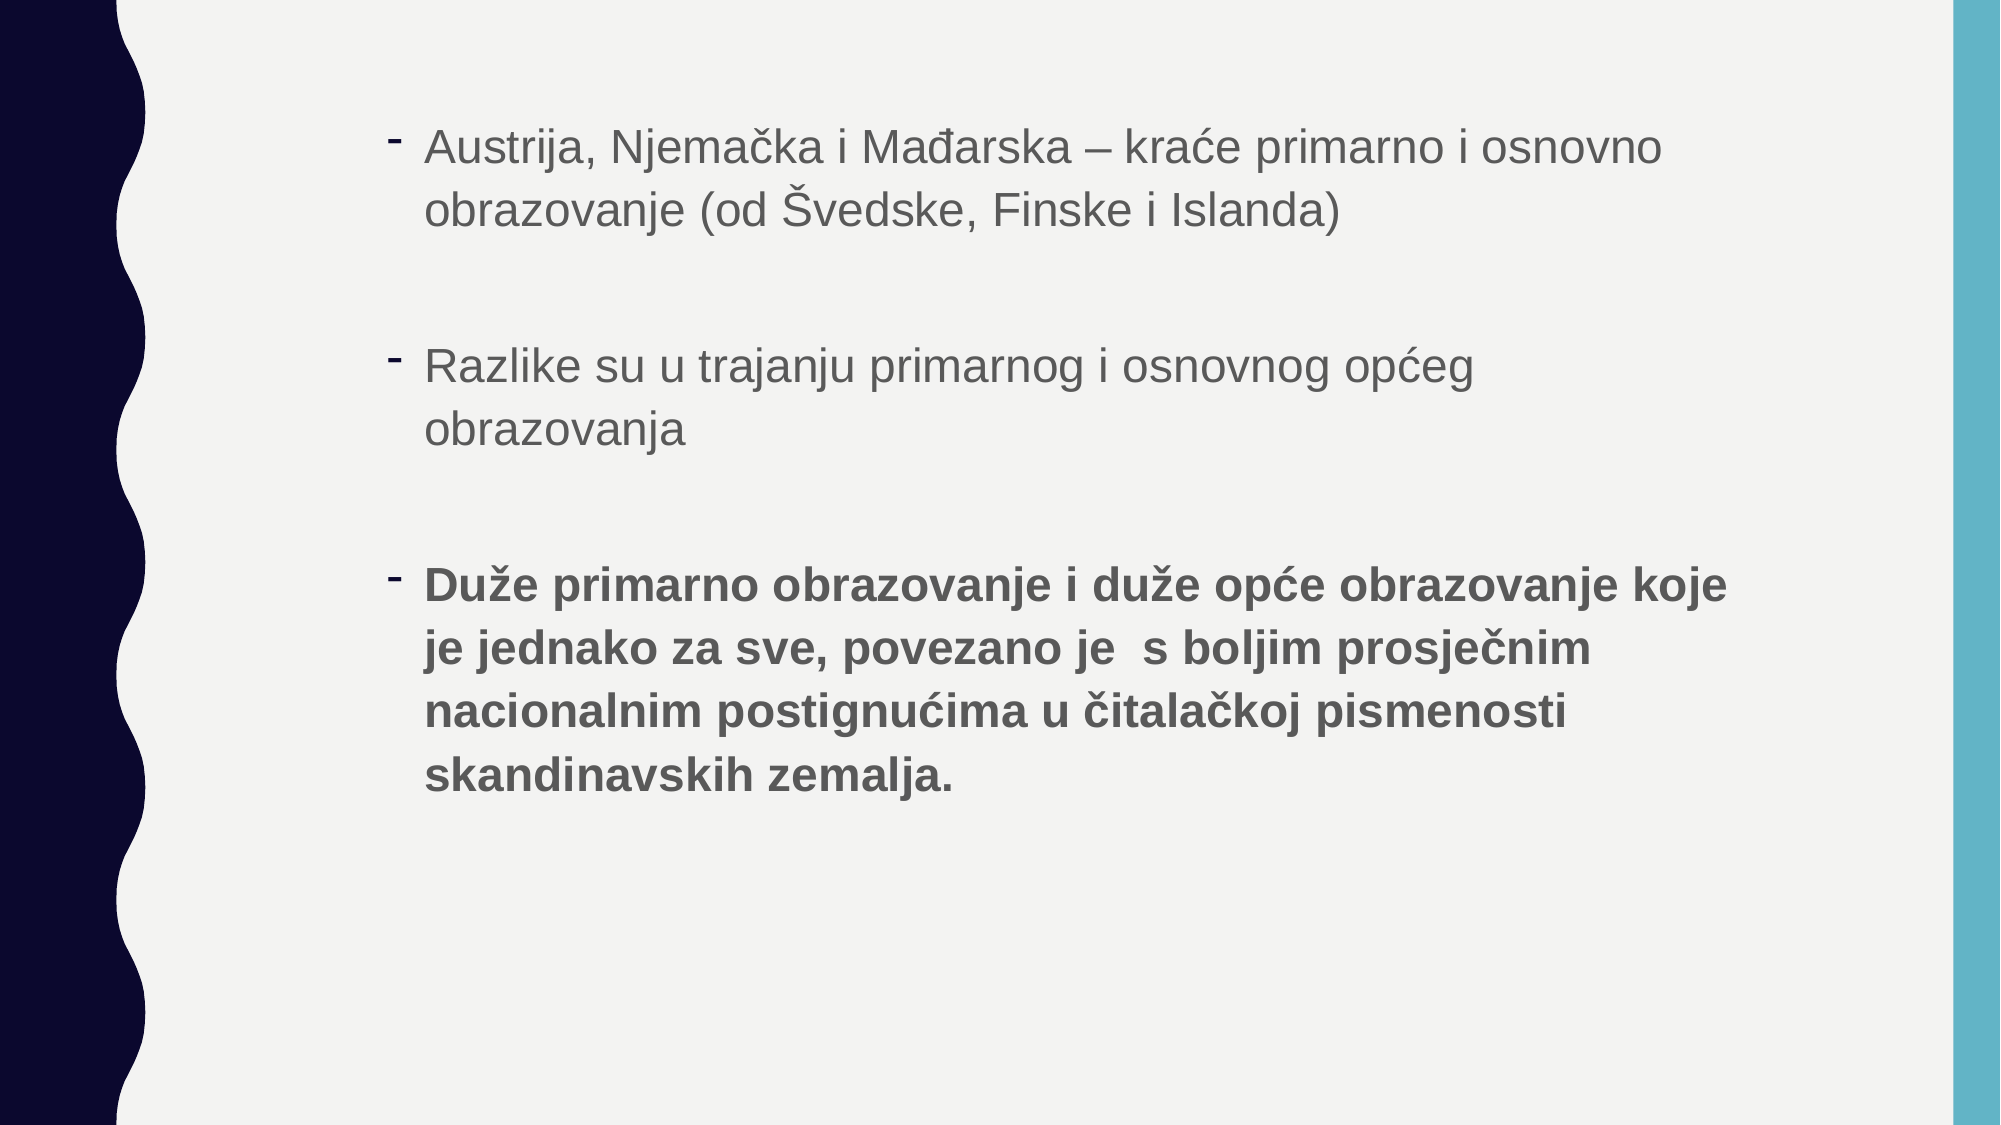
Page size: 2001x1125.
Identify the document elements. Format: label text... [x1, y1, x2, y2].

list Austrija, Njemačka i Mađarska – kraće primarno i osnovno obrazovanje (od Švedske, Finske i Islanda) Razlike su u trajanju primarnog i osnovnog općeg obrazovanja Duže primarno obrazovanje i duže opće obrazovanje koje je jednako za sve, povezano je s boljim prosječnim nacionalnim postignućima u čitalačkoj pismenosti skandinavskih zemalja. [371, 101, 1750, 1063]
